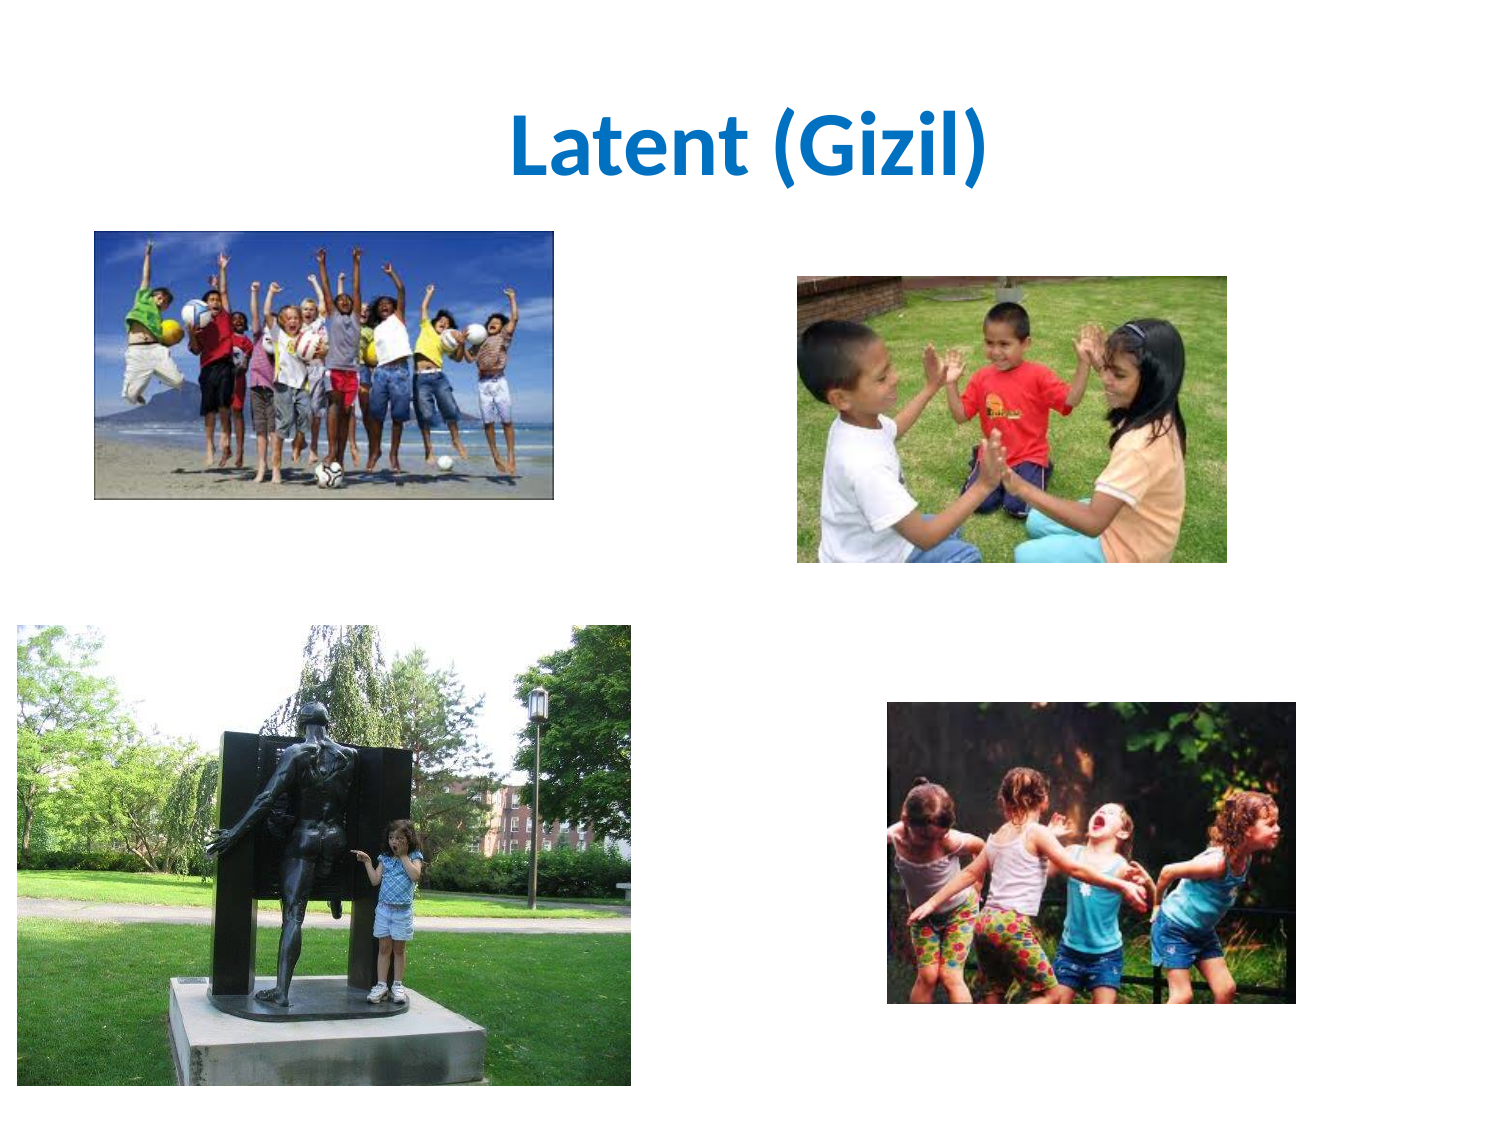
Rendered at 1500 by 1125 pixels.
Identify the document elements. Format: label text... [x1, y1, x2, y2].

picture [886, 702, 1296, 1005]
picture [796, 276, 1228, 564]
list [17, 625, 632, 1086]
title Latent (Gizil) [75, 45, 1425, 233]
picture [94, 230, 555, 501]
